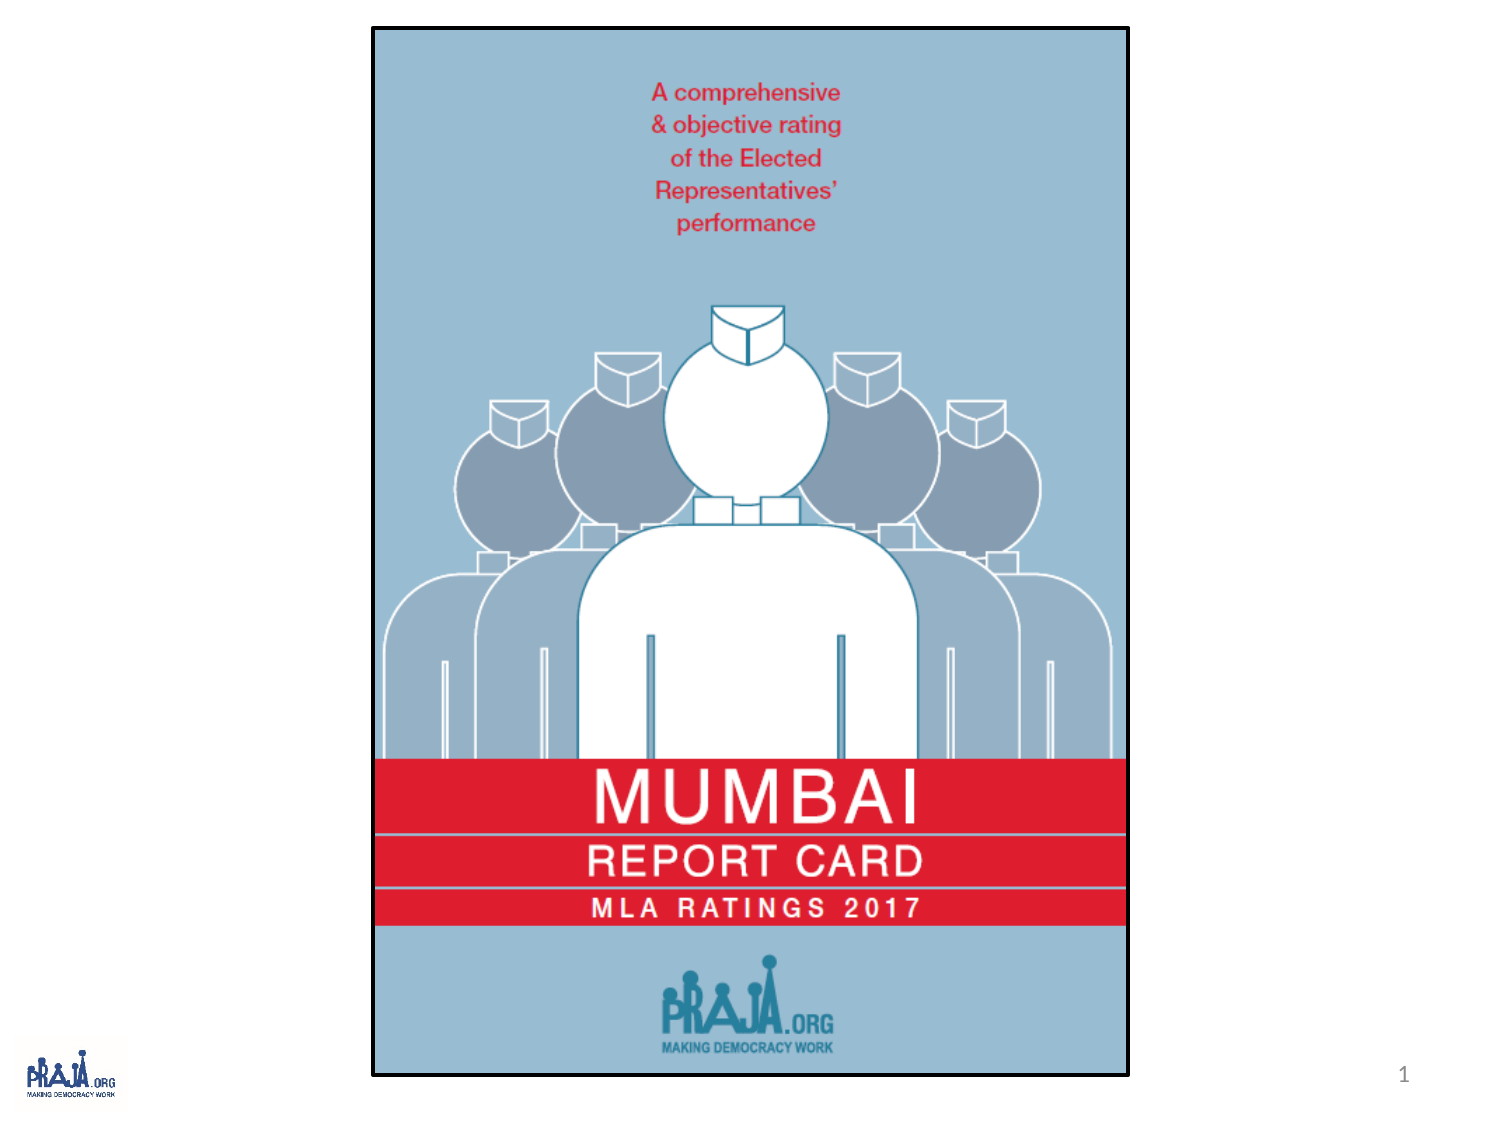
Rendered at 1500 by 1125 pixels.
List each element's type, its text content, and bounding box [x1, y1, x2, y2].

picture [374, 29, 1127, 1073]
slide_number 1 [1074, 1042, 1425, 1103]
picture [14, 1034, 128, 1111]
